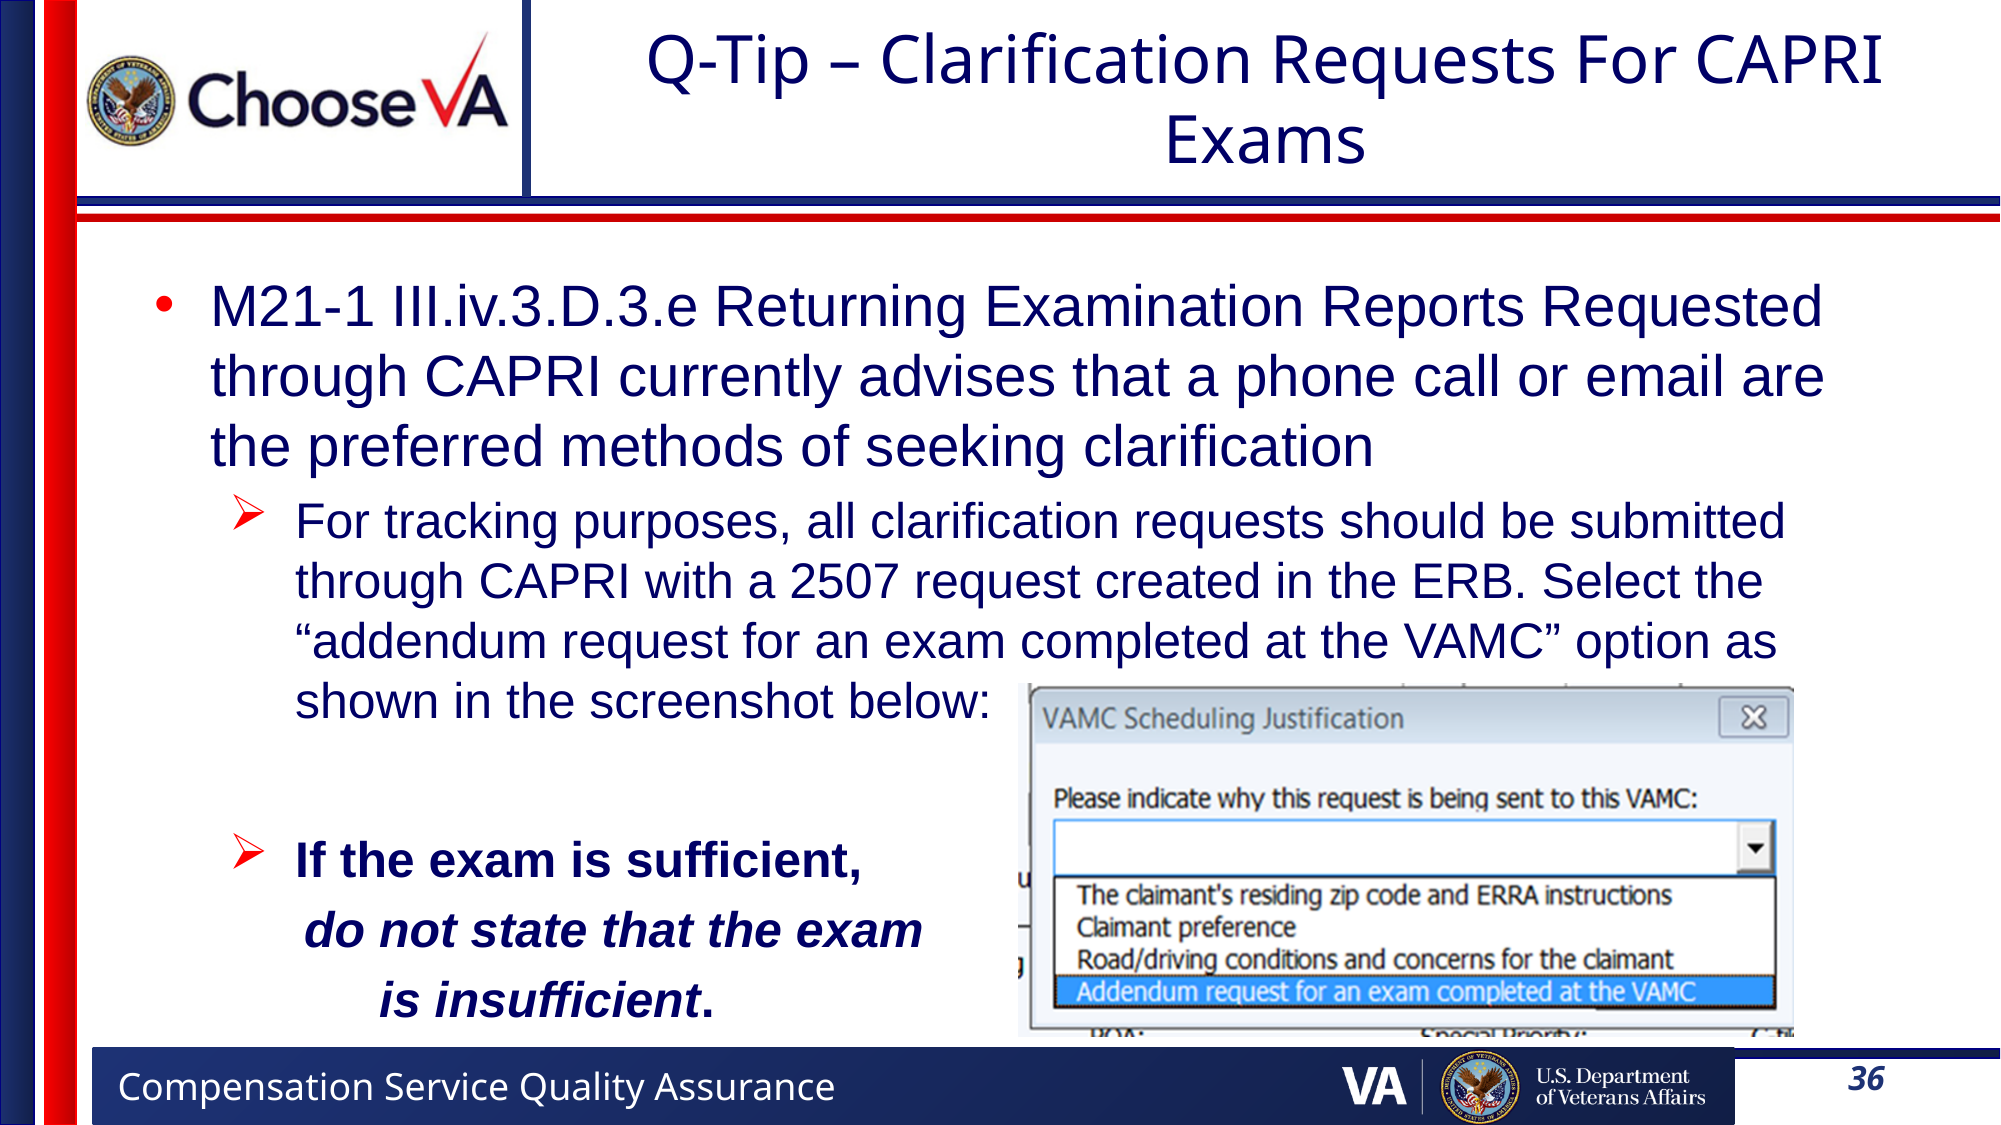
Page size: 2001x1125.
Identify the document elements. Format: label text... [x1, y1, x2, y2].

picture [84, 15, 515, 157]
slide_number 36 [1733, 1042, 2000, 1118]
picture [1342, 1049, 1705, 1125]
title Q-Tip – Clarification Requests For CAPRI Exams [531, 0, 2000, 194]
list M21-1 III.iv.3.D.3.e Returning Examination Reports Requested through CAPRI currently advises that a phone call or email are the preferred methods of seeking clarification For tracking purposes, all clarification requests should be submitted through CAPRI with a 2507 request created in the ERB. Select the “addendum request for an exam completed at the VAMC” option as shown in the screenshot below: If the exam is sufficient, do not state that the exam is insufficient. [138, 260, 1935, 1031]
picture [1017, 683, 1794, 1037]
